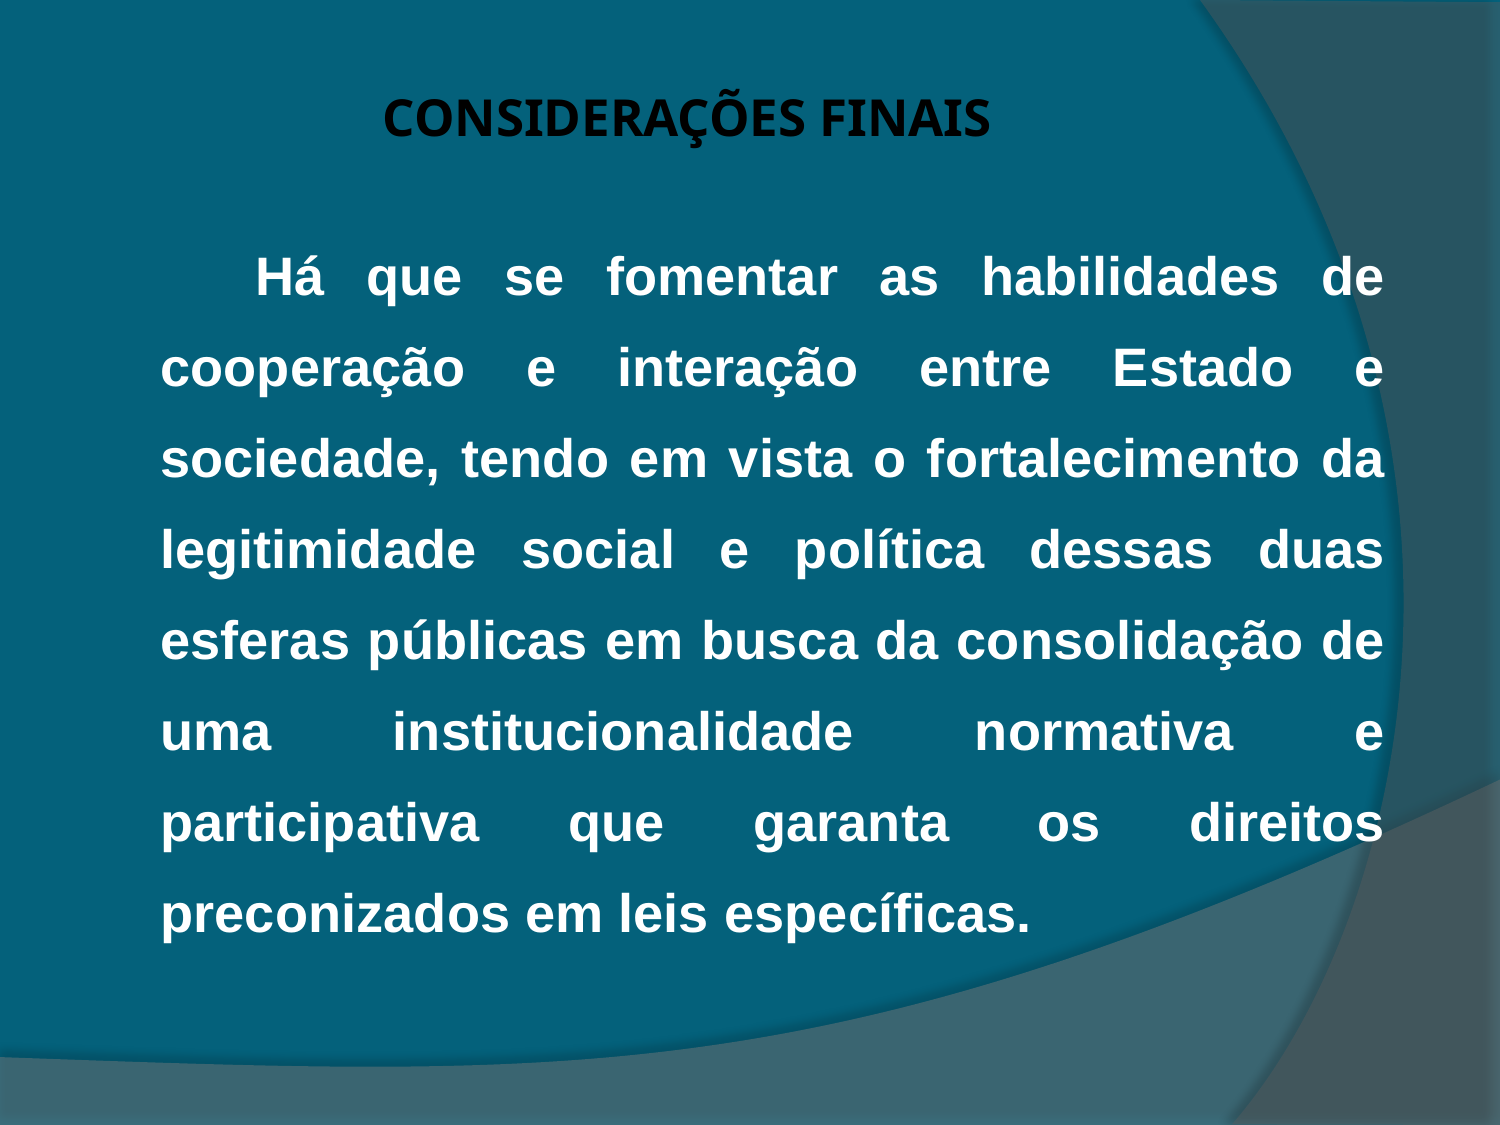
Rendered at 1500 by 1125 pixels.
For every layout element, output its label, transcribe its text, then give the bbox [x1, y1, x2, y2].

list Há que se fomentar as habilidades de cooperação e interação entre Estado e sociedade, tendo em vista o fortalecimento da legitimidade social e política dessas duas esferas públicas em busca da consolidação de uma institucionalidade normativa e participativa que garanta os direitos preconizados em leis específicas. [76, 208, 1402, 1076]
title CONSIDERAÇÕES FINAIS [75, 78, 1300, 233]
